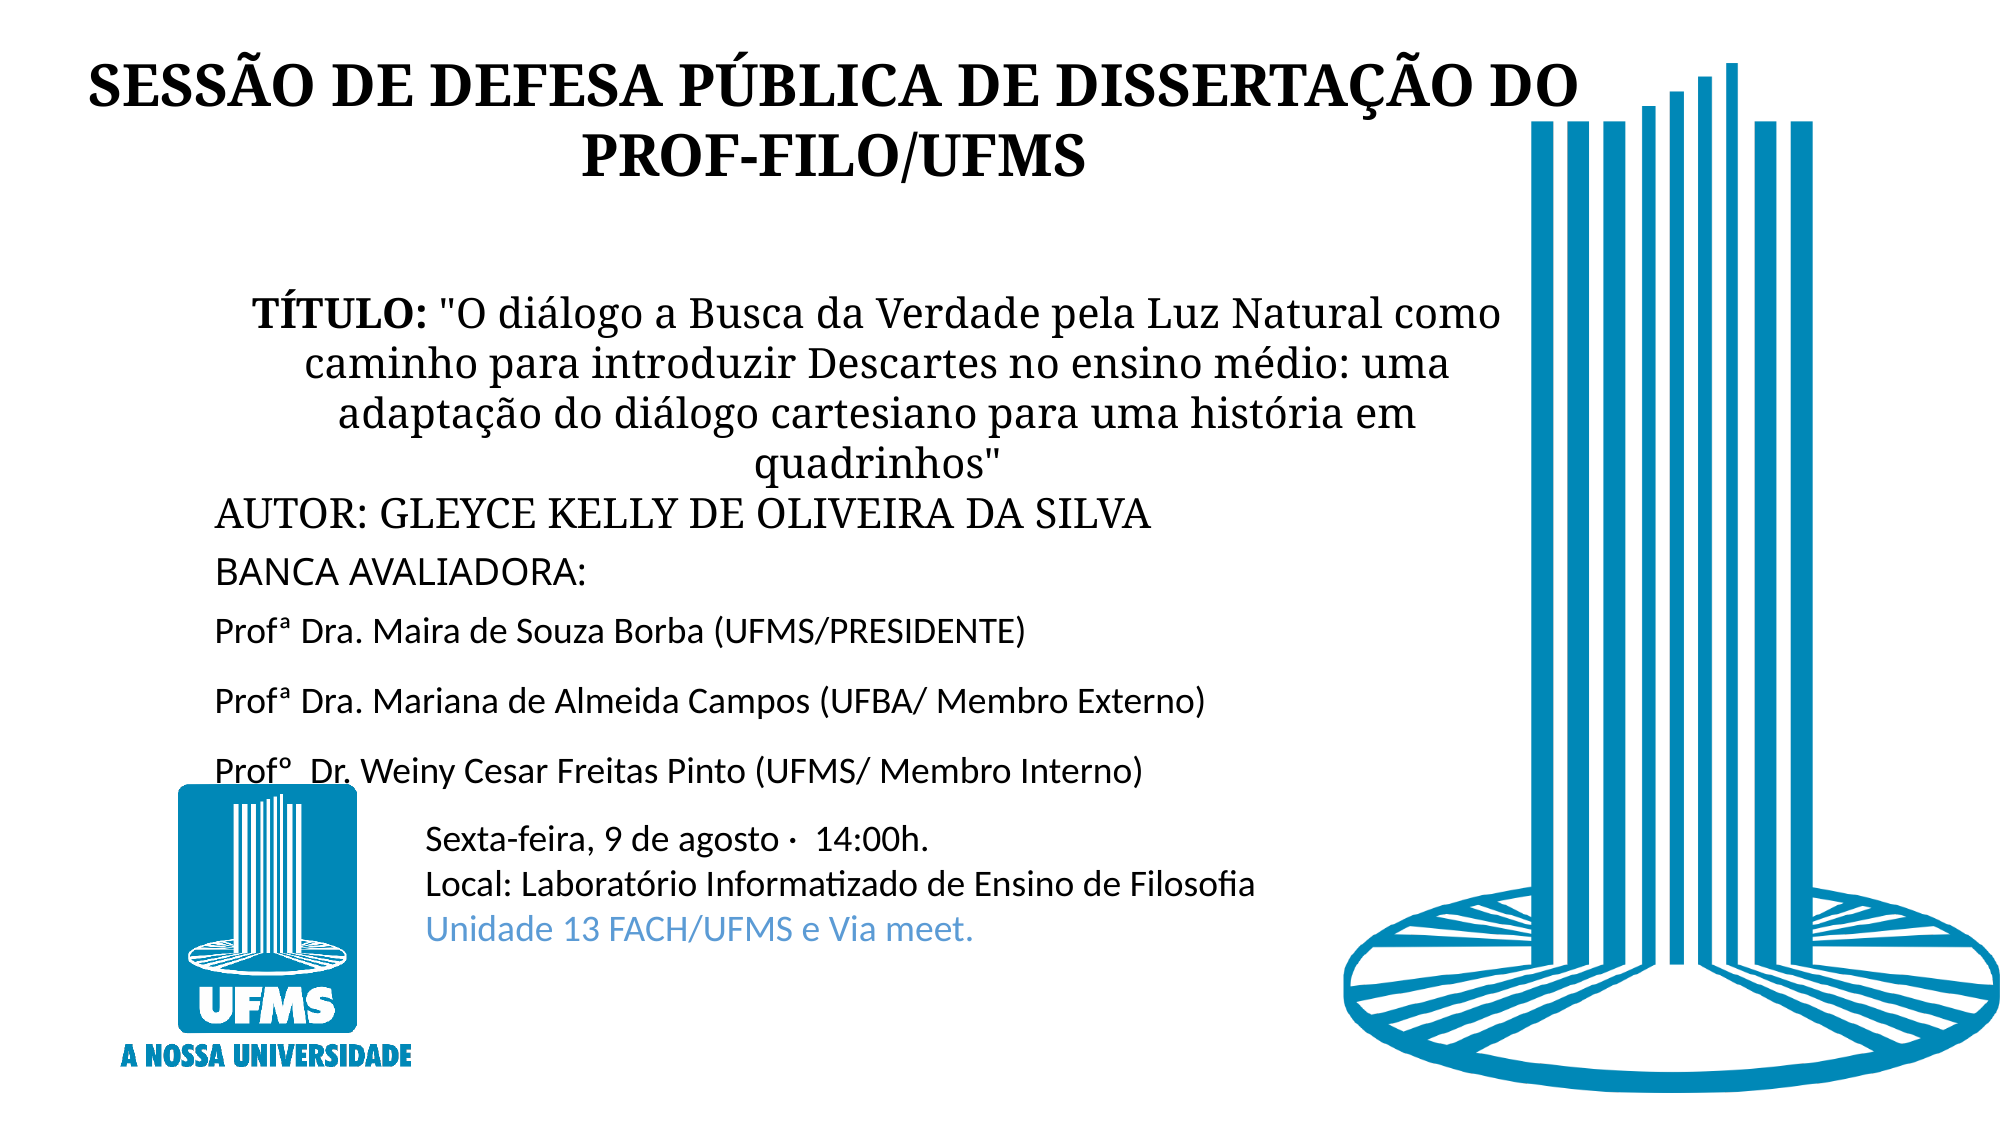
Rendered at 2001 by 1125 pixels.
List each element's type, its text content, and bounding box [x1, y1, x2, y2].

picture [291, 1049, 295, 1067]
picture [1813, 898, 1840, 916]
picture [1343, 63, 1918, 1072]
picture [288, 805, 292, 954]
picture [1438, 915, 1531, 933]
picture [1474, 906, 1531, 924]
picture [307, 987, 334, 1023]
picture [231, 805, 238, 955]
picture [1738, 63, 2000, 1029]
text_box Sexta-feira, 9 de agosto · 14:00h. Local: Laboratório Informatizado de Ensino de Filosofia Unidade 13 FACH/UFMS e Via meet. [411, 806, 1343, 957]
picture [1813, 947, 1992, 984]
picture [200, 987, 232, 1023]
picture [236, 987, 262, 1023]
picture [1813, 927, 1947, 940]
text_box TÍTULO: "O diálogo a Busca da Verdade pela Luz Natural como caminho para introduzir Descartes no ensino médio: uma adaptação do diálogo cartesiano para uma história em quadrinhos" AUTOR: GLEYCE KELLY DE OLIVEIRA DA SILVA [199, 279, 1343, 540]
picture [1351, 947, 1531, 986]
picture [323, 944, 338, 949]
picture [1813, 907, 1868, 924]
picture [189, 956, 344, 975]
picture [277, 1049, 281, 1067]
picture [196, 943, 211, 949]
picture [1813, 915, 1903, 933]
picture [1343, 1002, 1609, 1093]
picture [1735, 1006, 2000, 1093]
picture [321, 1054, 331, 1062]
picture [120, 784, 411, 1067]
picture [243, 805, 247, 955]
picture [303, 1050, 308, 1060]
picture [261, 987, 305, 1023]
picture [216, 941, 229, 949]
picture [1501, 896, 1531, 916]
text_box SESSÃO DE DEFESA PÚBLICA DE DISSERTAÇÃO DO PROF-FILO/UFMS [39, 40, 1630, 196]
text_box BANCA AVALIADORA: Profª Dra. Maira de Souza Borba (UFMS/PRESIDENTE) Profª Dra. Mariana de Almeida Campos (UFBA/ Membro Externo) Profº Dr. Weiny Cesar Freitas Pinto (UFMS/ Membro Interno) [199, 540, 1343, 806]
picture [297, 805, 305, 955]
picture [306, 941, 318, 949]
picture [1397, 927, 1531, 940]
picture [330, 954, 346, 960]
